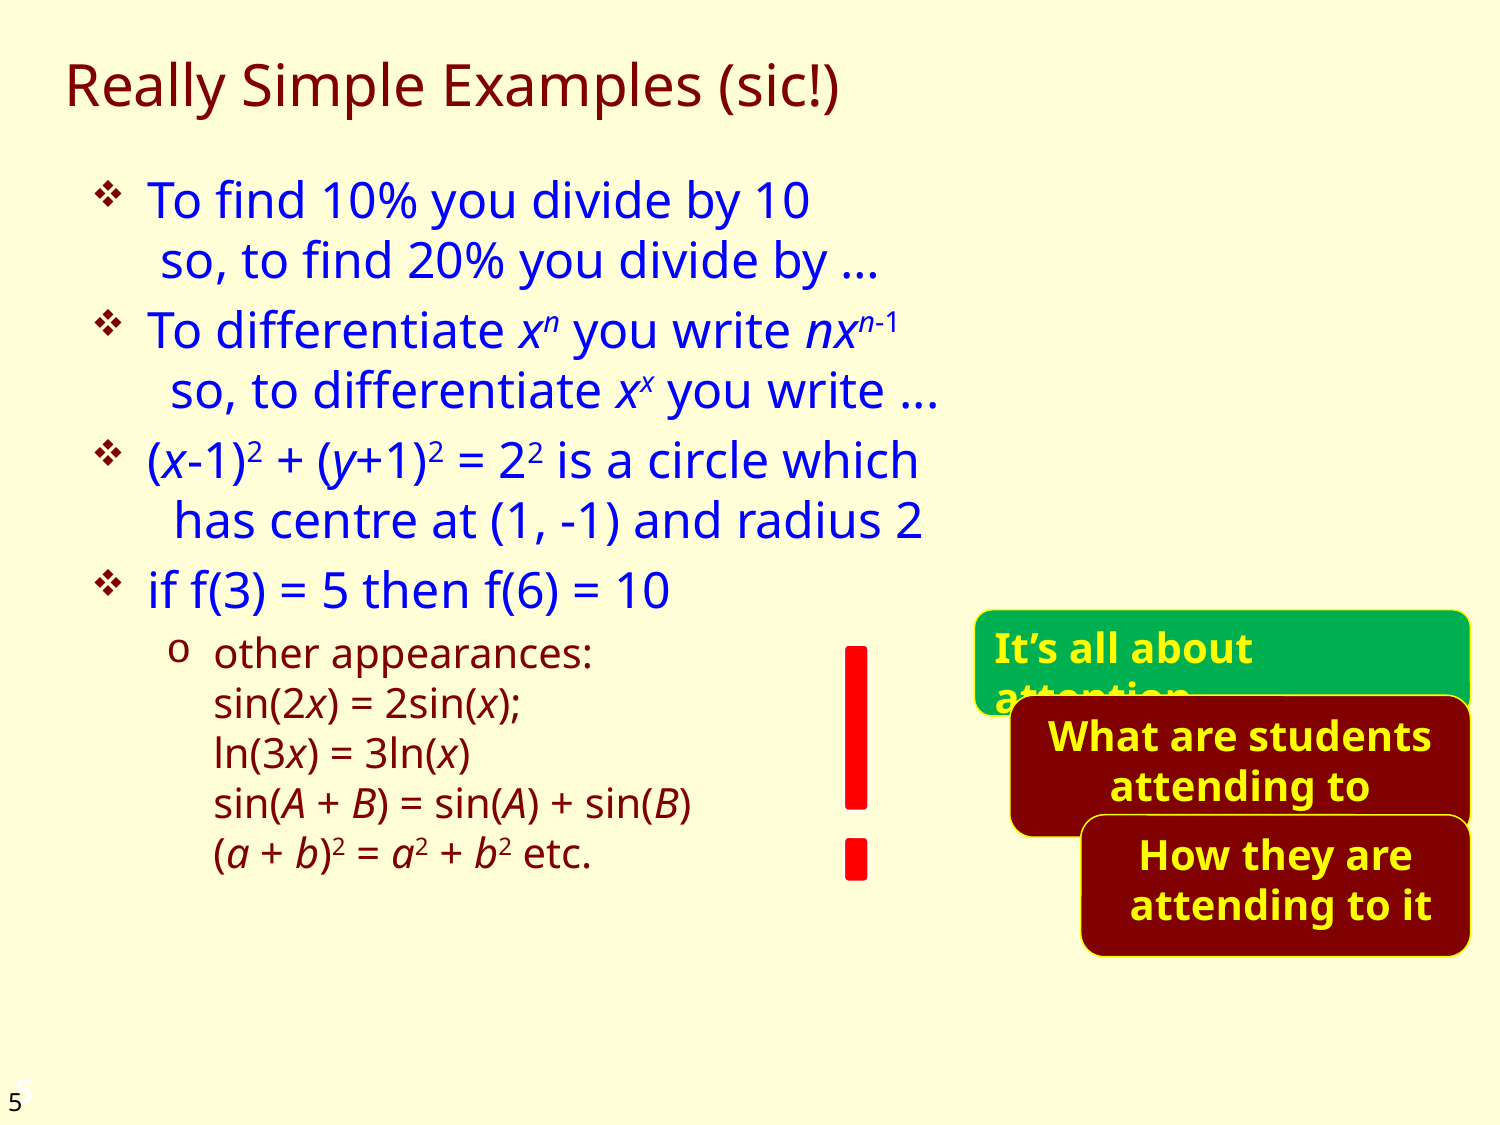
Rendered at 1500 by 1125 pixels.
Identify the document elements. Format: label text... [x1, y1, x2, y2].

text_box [844, 644, 869, 882]
list To find 10% you divide by 10 so, to find 20% you divide by … To differentiate xn you write nxn-1 so, to differentiate xx you write ... (x-1)2 + (y+1)2 = 22 is a circle which has centre at (1, -1) and radius 2 if f(3) = 5 then f(6) = 10 other appearances: sin(2x) = 2sin(x); ln(3x) = 3ln(x) sin(A + B) = sin(A) + sin(B) (a + b)2 = a2 + b2 etc. [76, 160, 1389, 1036]
text_box It’s all about attention [974, 609, 1471, 716]
text_box What are students attending to [1009, 695, 1471, 838]
text_box How they are attending to it [1080, 814, 1471, 957]
title Really Simple Examples (sic!) [49, 24, 1326, 126]
